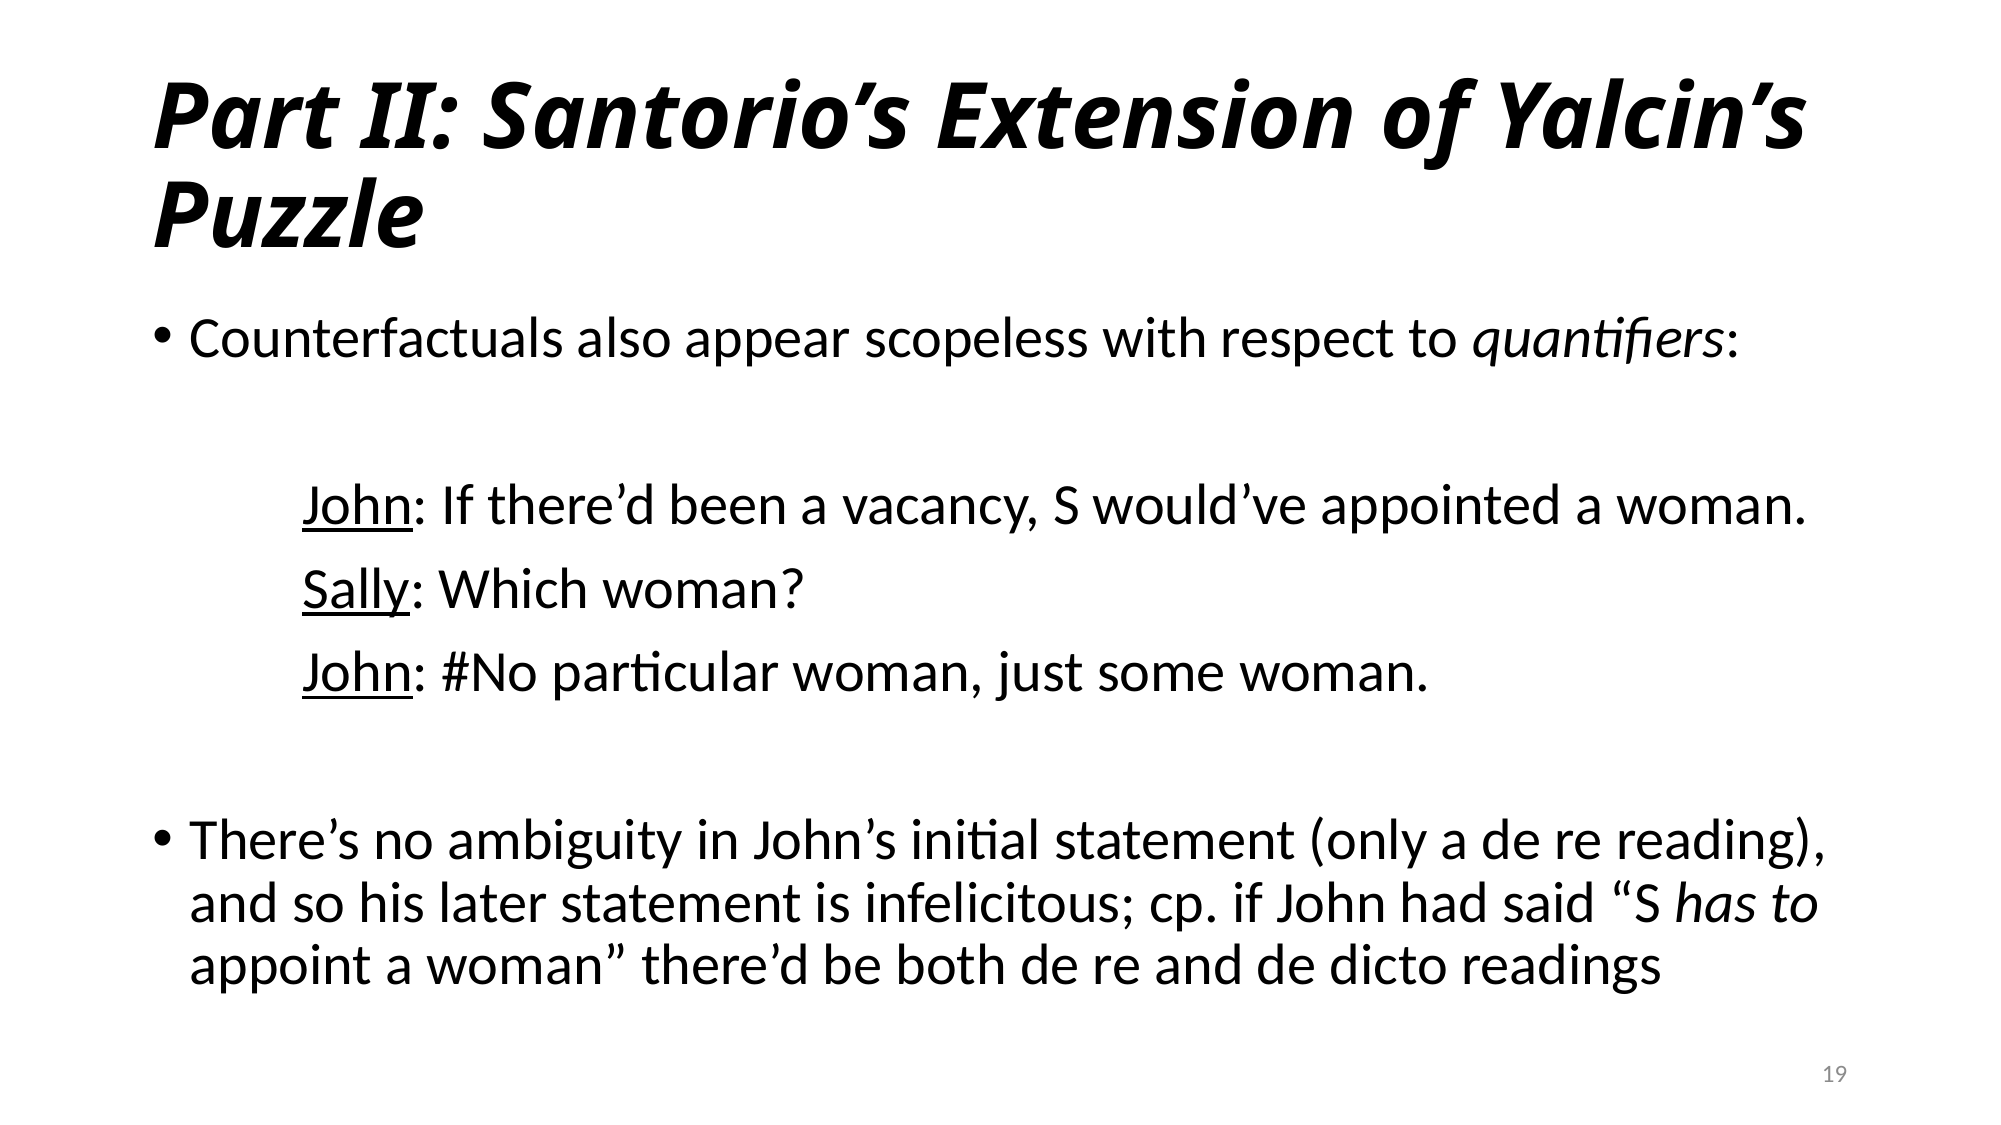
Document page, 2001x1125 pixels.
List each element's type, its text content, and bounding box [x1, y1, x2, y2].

slide_number 19 [1412, 1042, 1863, 1103]
title Part II: Santorio’s Extension of Yalcin’s Puzzle [137, 59, 1863, 278]
list Counterfactuals also appear scopeless with respect to quantifiers: John: If there’d been a vacancy, S would’ve appointed a woman. Sally: Which woman? John: #No particular woman, just some woman. There’s no ambiguity in John’s initial statement (only a de re reading), and so his later statement is infelicitous; cp. if John had said “S has to appoint a woman” there’d be both de re and de dicto readings [137, 299, 1863, 1014]
